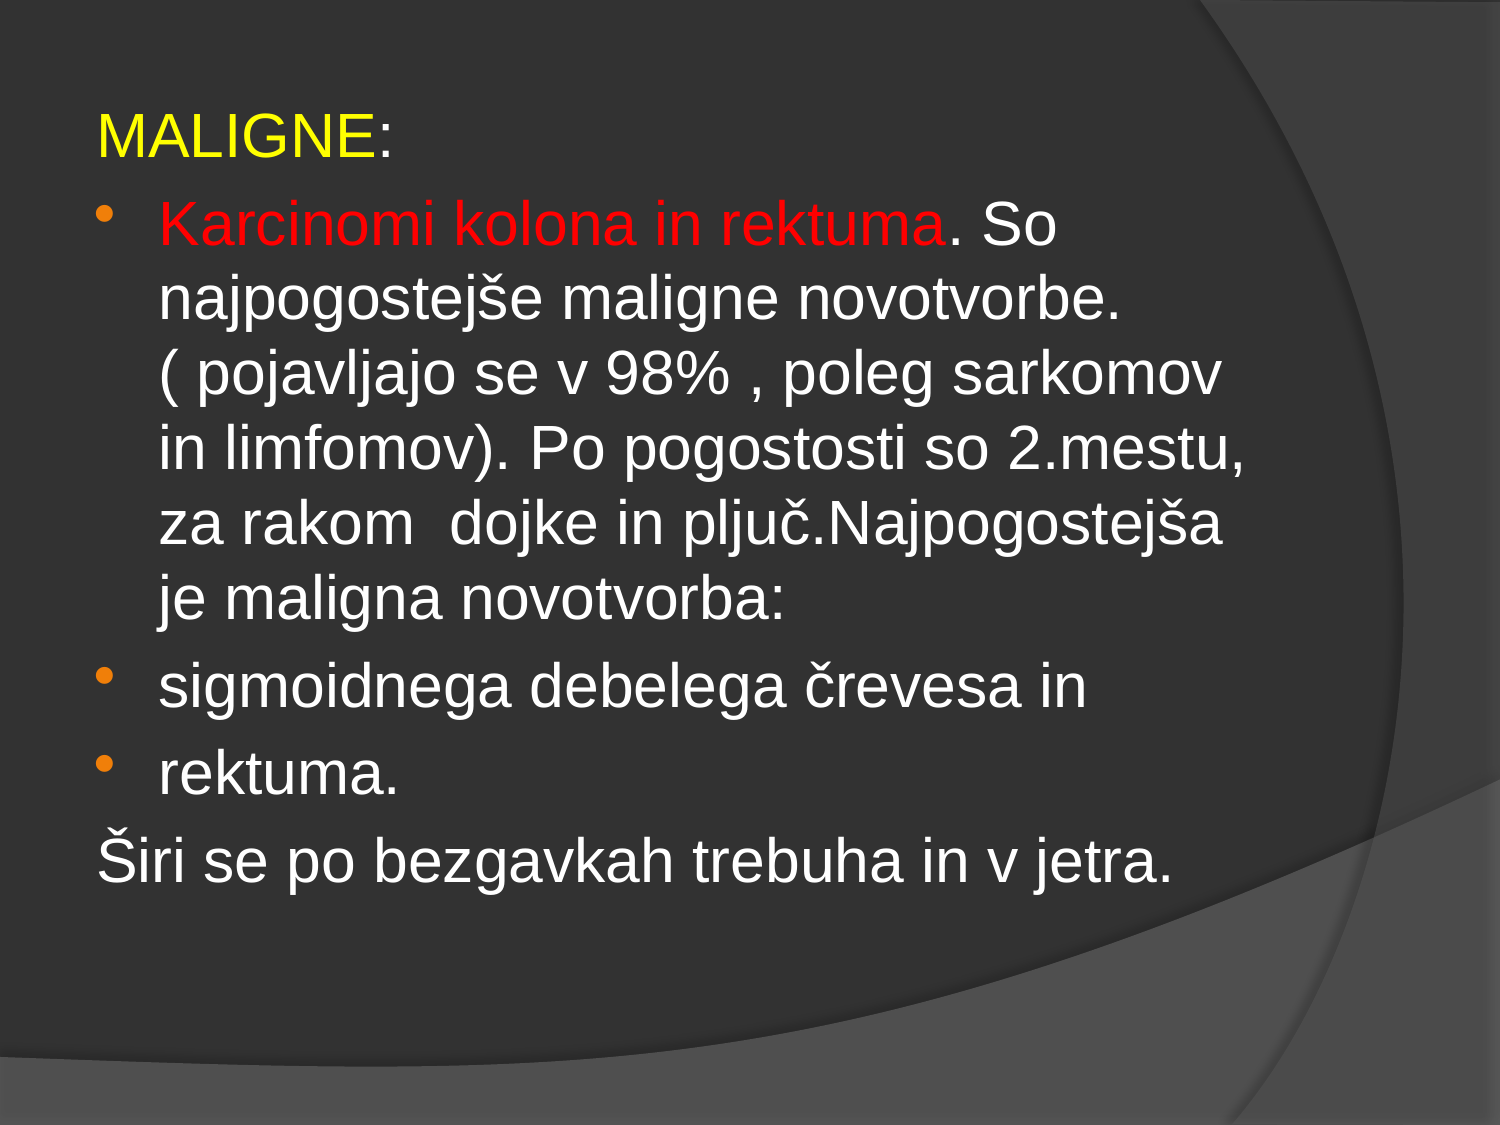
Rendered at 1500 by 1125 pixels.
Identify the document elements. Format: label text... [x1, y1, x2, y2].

list MALIGNE: Karcinomi kolona in rektuma. So najpogostejše maligne novotvorbe.( pojavljajo se v 98% , poleg sarkomov in limfomov). Po pogostosti so 2.mestu, za rakom dojke in pljuč.Najpogostejša je maligna novotvorba: sigmoidnega debelega črevesa in rektuma. Širi se po bezgavkah trebuha in v jetra. [75, 0, 1300, 1005]
